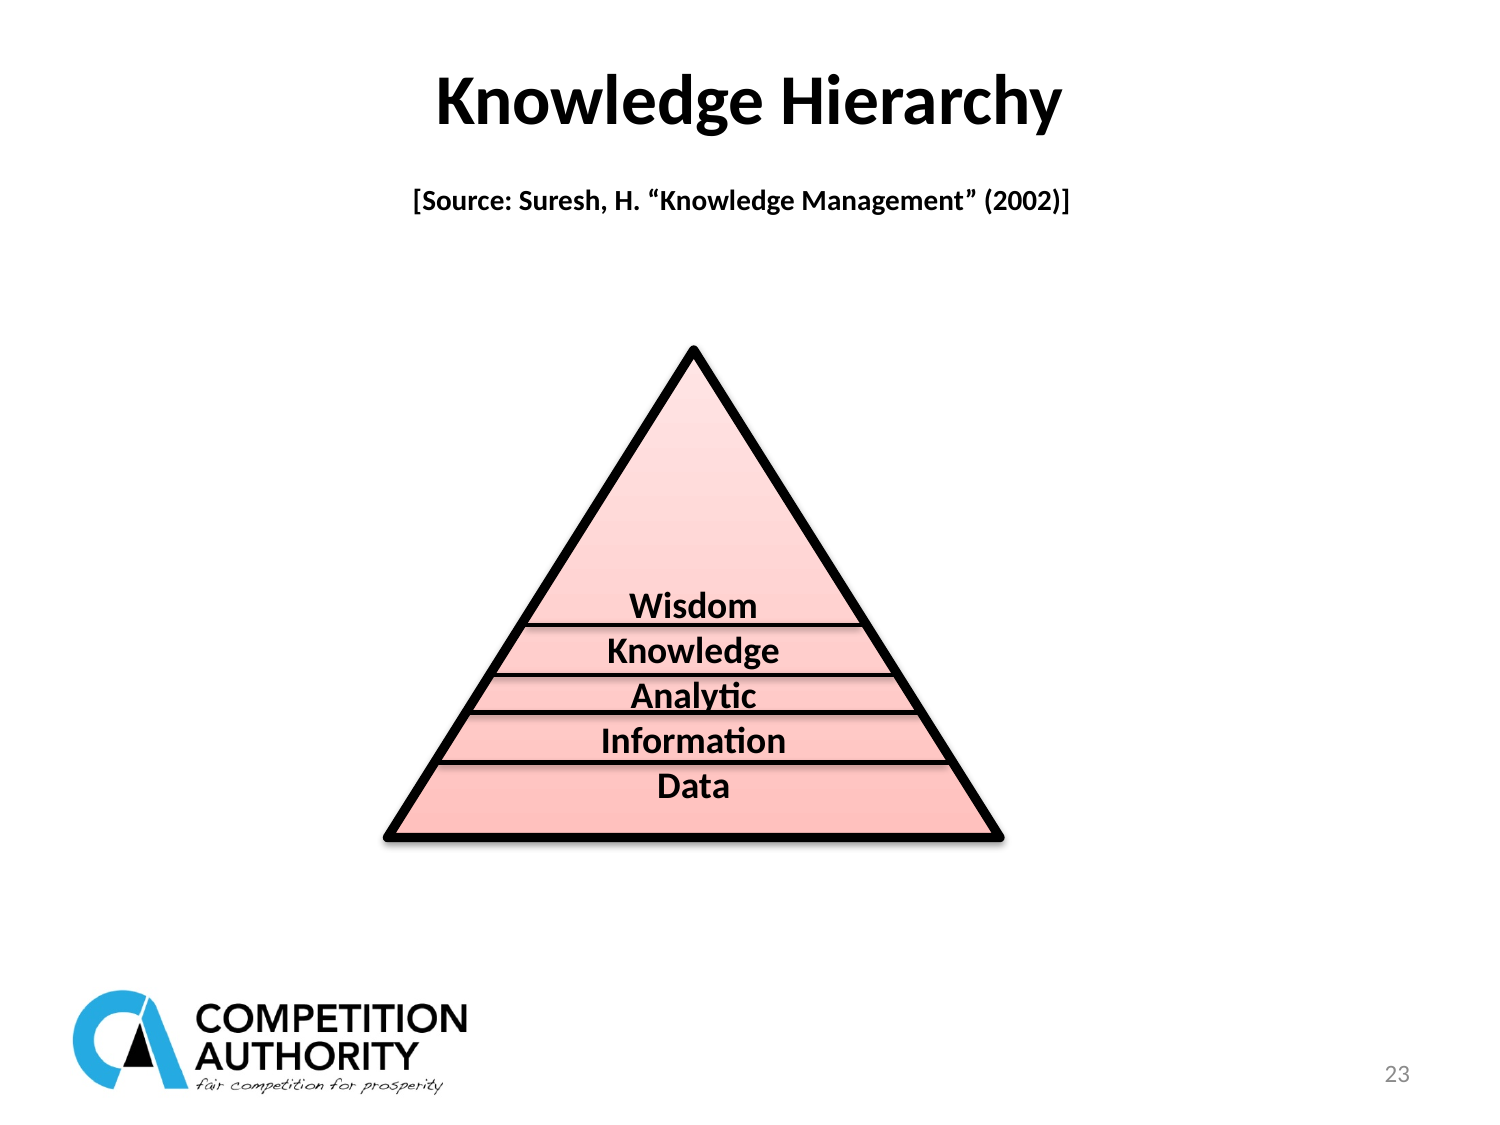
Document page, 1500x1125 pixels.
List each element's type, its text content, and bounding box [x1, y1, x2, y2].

list [75, 262, 1425, 1005]
slide_number 23 [1074, 1042, 1425, 1103]
text_box Wisdom Knowledge Analytic Information Data [386, 719, 1001, 839]
title Knowledge Hierarchy [Source: Suresh, H. “Knowledge Management” (2002)] [75, 45, 1425, 233]
text_box Wisdom Knowledge Analytic Information Data [491, 349, 897, 671]
picture [70, 987, 471, 1113]
text_box Wisdom Knowledge Analytic Information Data [467, 680, 921, 709]
